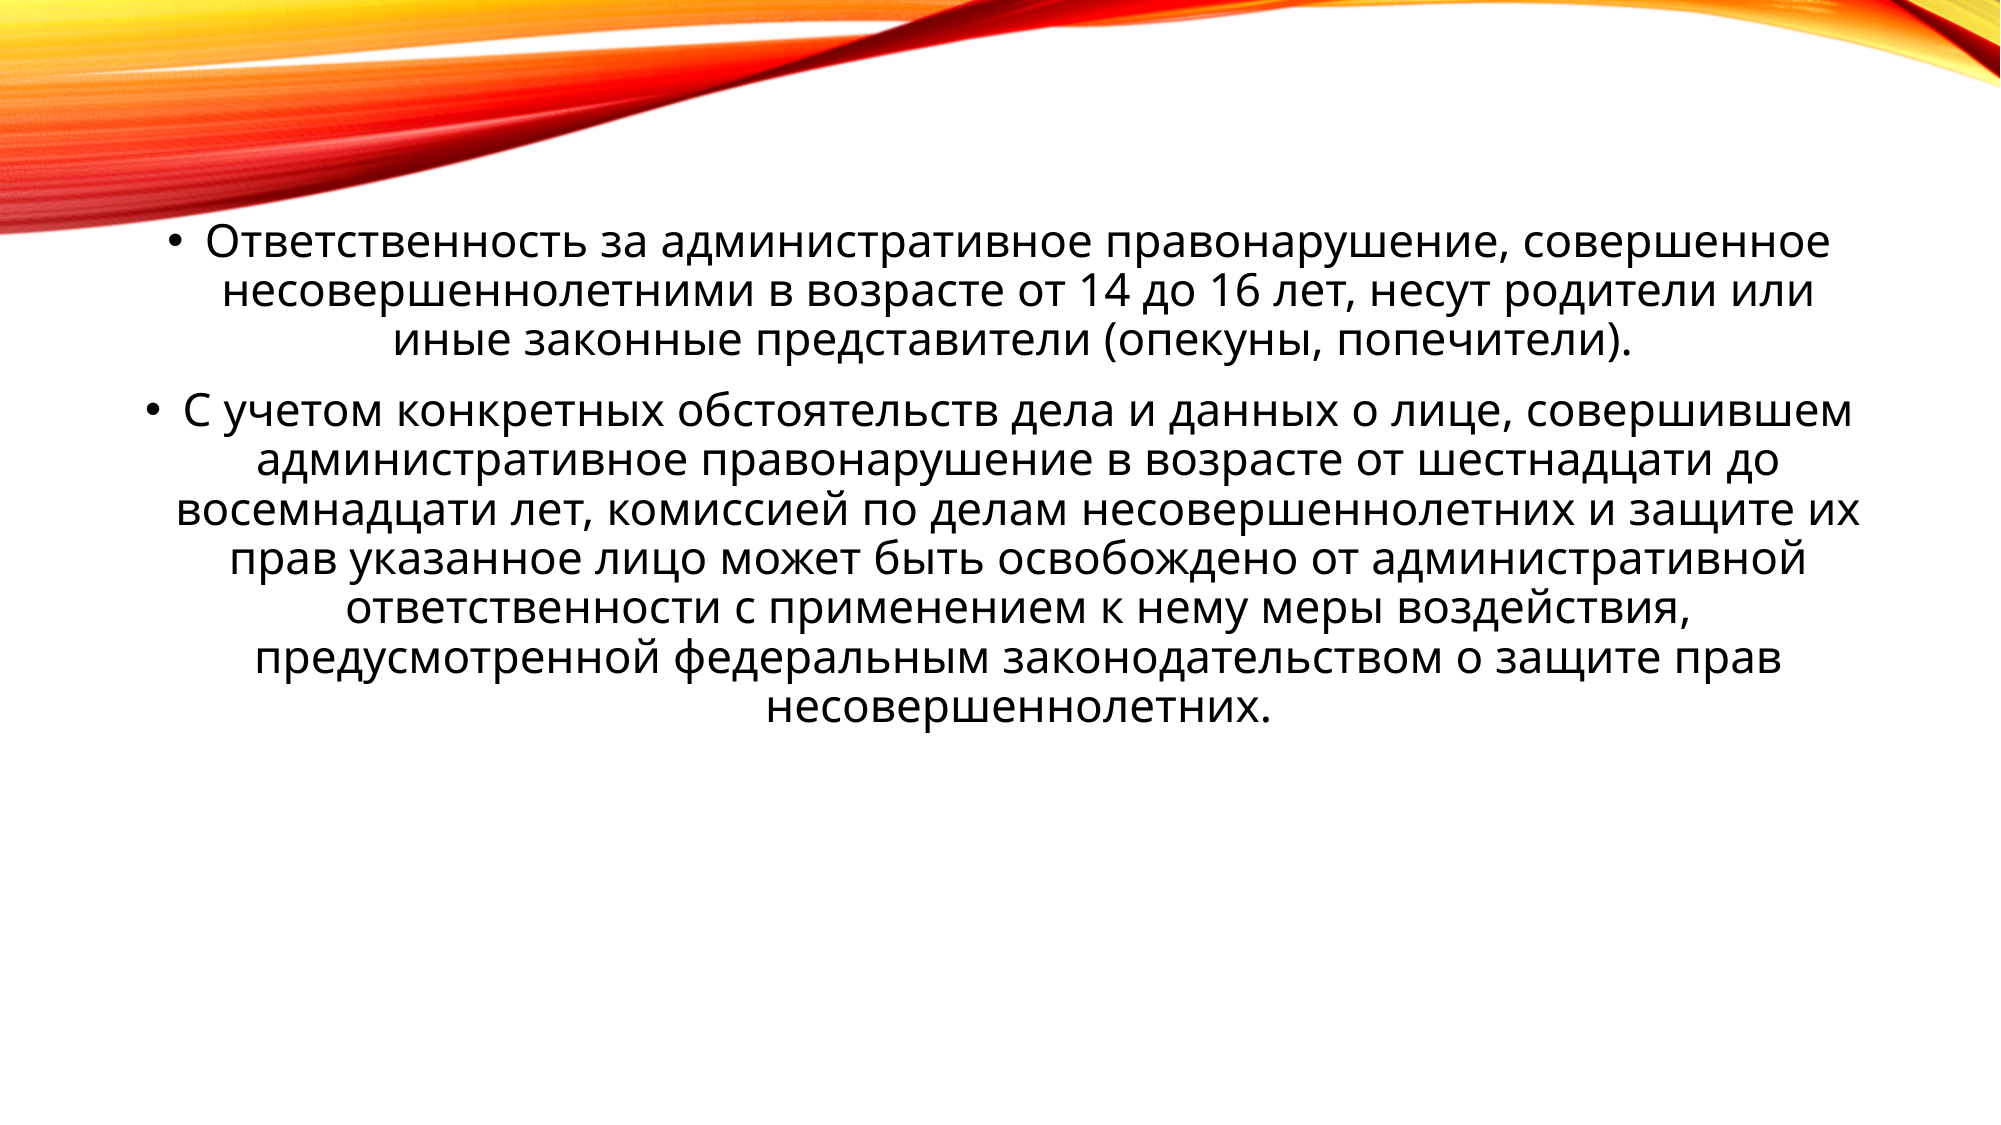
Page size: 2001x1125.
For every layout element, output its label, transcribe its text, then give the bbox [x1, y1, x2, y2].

list Ответственность за административное правонарушение, совершенное несовершеннолетними в возрасте от 14 до 16 лет, несут родители или иные законные представители (опекуны, попечители). С учетом конкретных обстоятельств дела и данных о лице, совершившем административное правонарушение в возрасте от шестнадцати до восемнадцати лет, комиссией по делам несовершеннолетних и защите их прав указанное лицо может быть освобождено от административной ответственности с применением к нему меры воздействия, предусмотренной федеральным законодательством о защите прав несовершеннолетних. [112, 210, 1888, 871]
picture [0, 0, 2000, 237]
